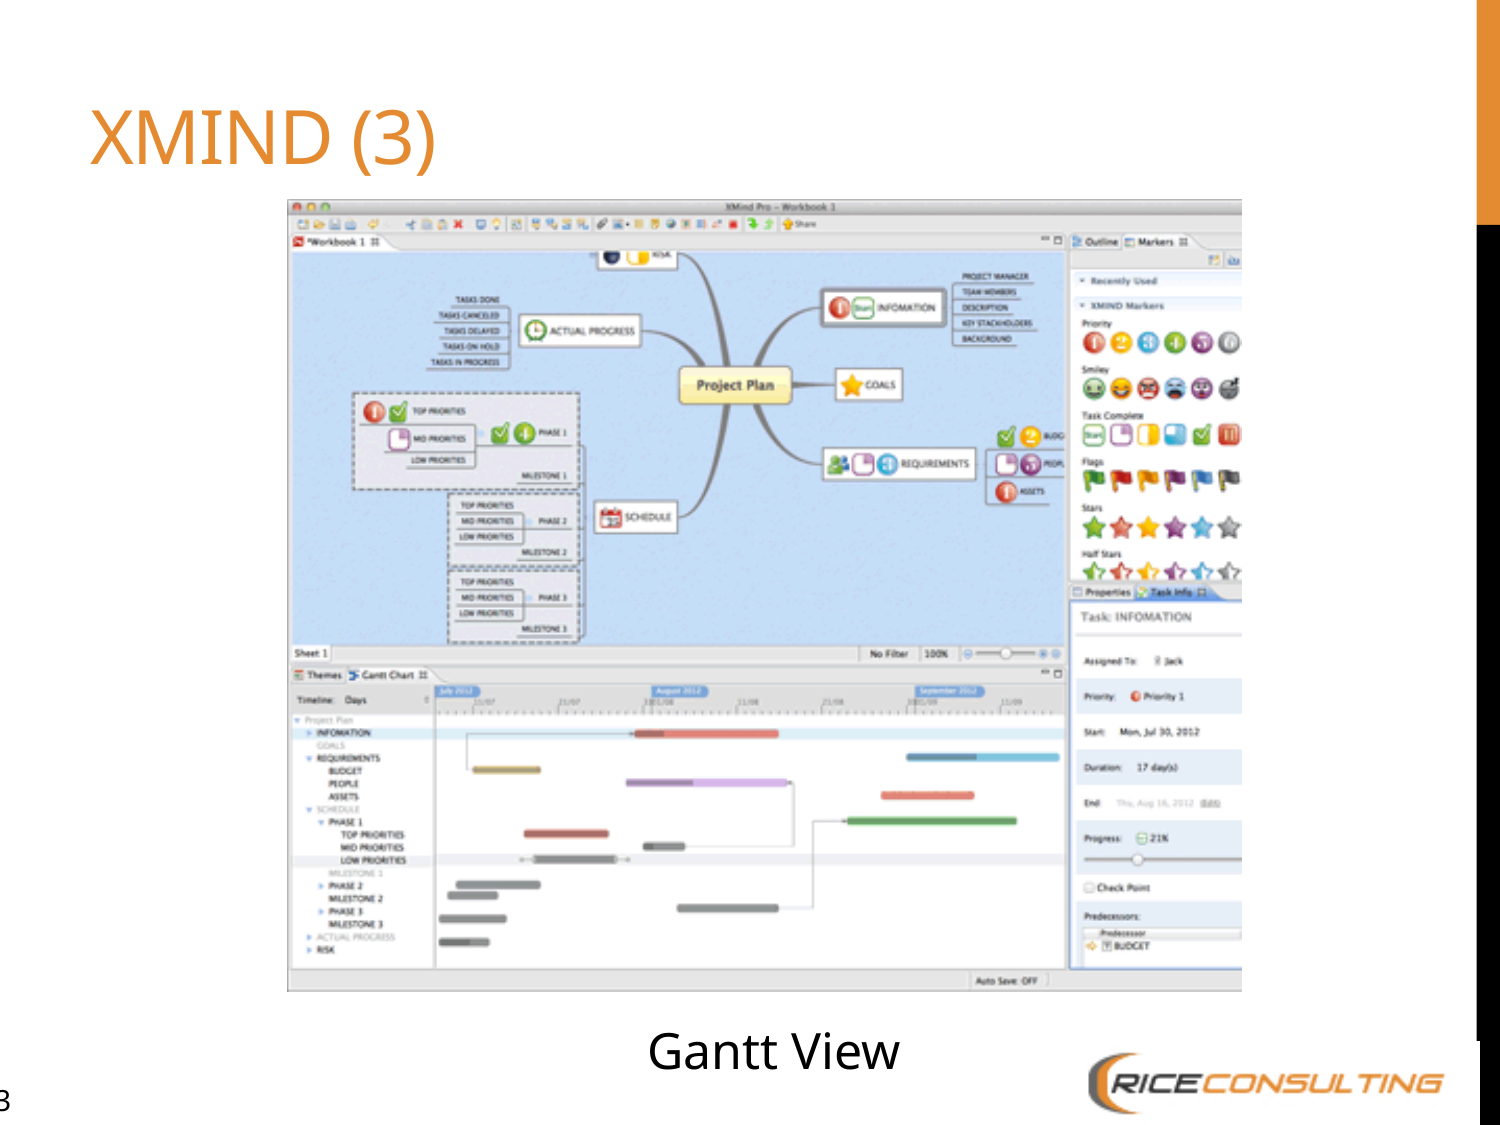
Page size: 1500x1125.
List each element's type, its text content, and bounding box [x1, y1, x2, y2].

title Xmind (3) [75, 75, 1025, 188]
text_box Gantt View [632, 1012, 917, 1088]
picture [286, 199, 1243, 993]
picture [1062, 1041, 1480, 1125]
